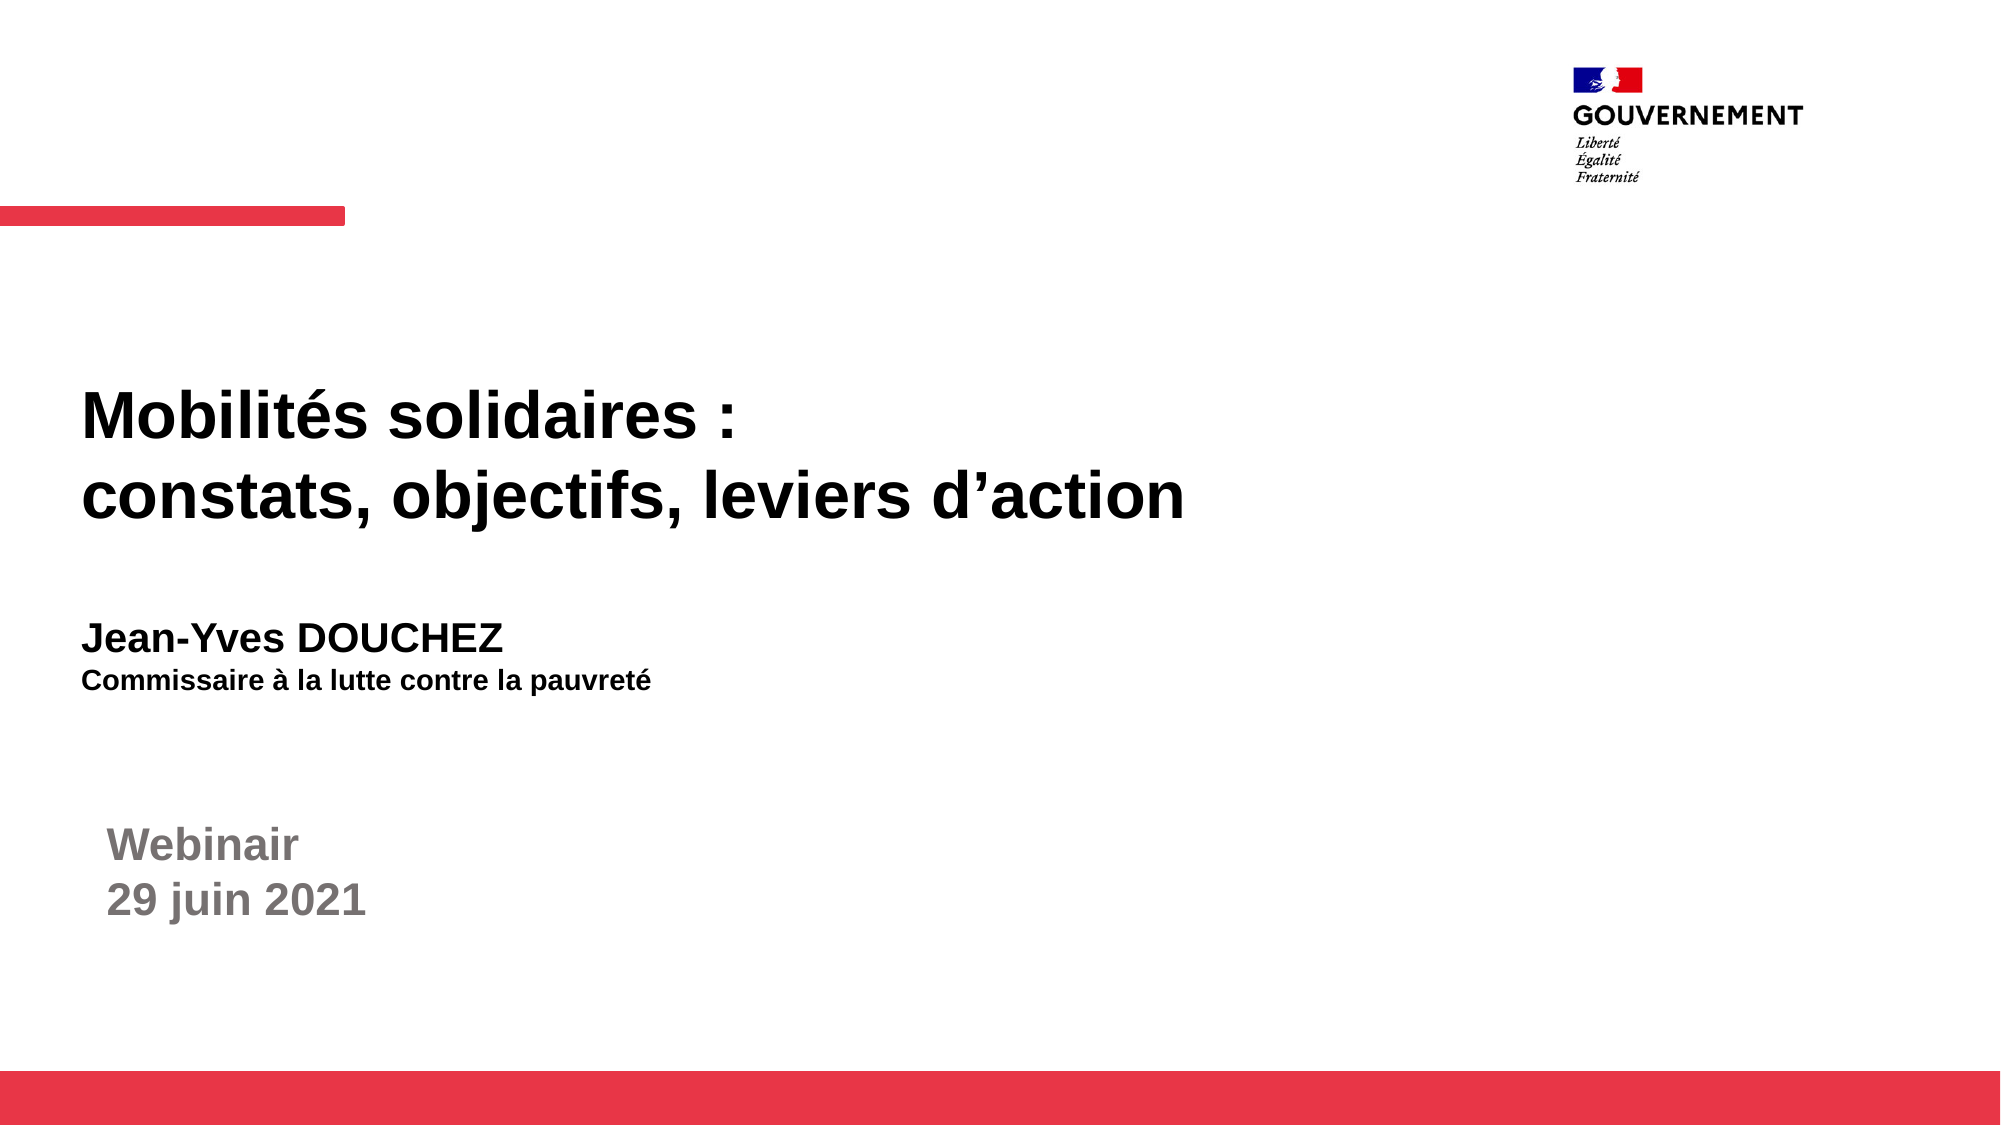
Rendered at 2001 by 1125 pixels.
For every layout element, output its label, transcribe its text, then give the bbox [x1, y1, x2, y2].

picture [1544, 17, 1835, 235]
text_box Webinair 29 juin 2021 [95, 809, 1413, 976]
text_box Mobilités solidaires : constats, objectifs, leviers d’action Jean-Yves DOUCHEZ Commissaire à la lutte contre la pauvreté [69, 365, 1634, 509]
